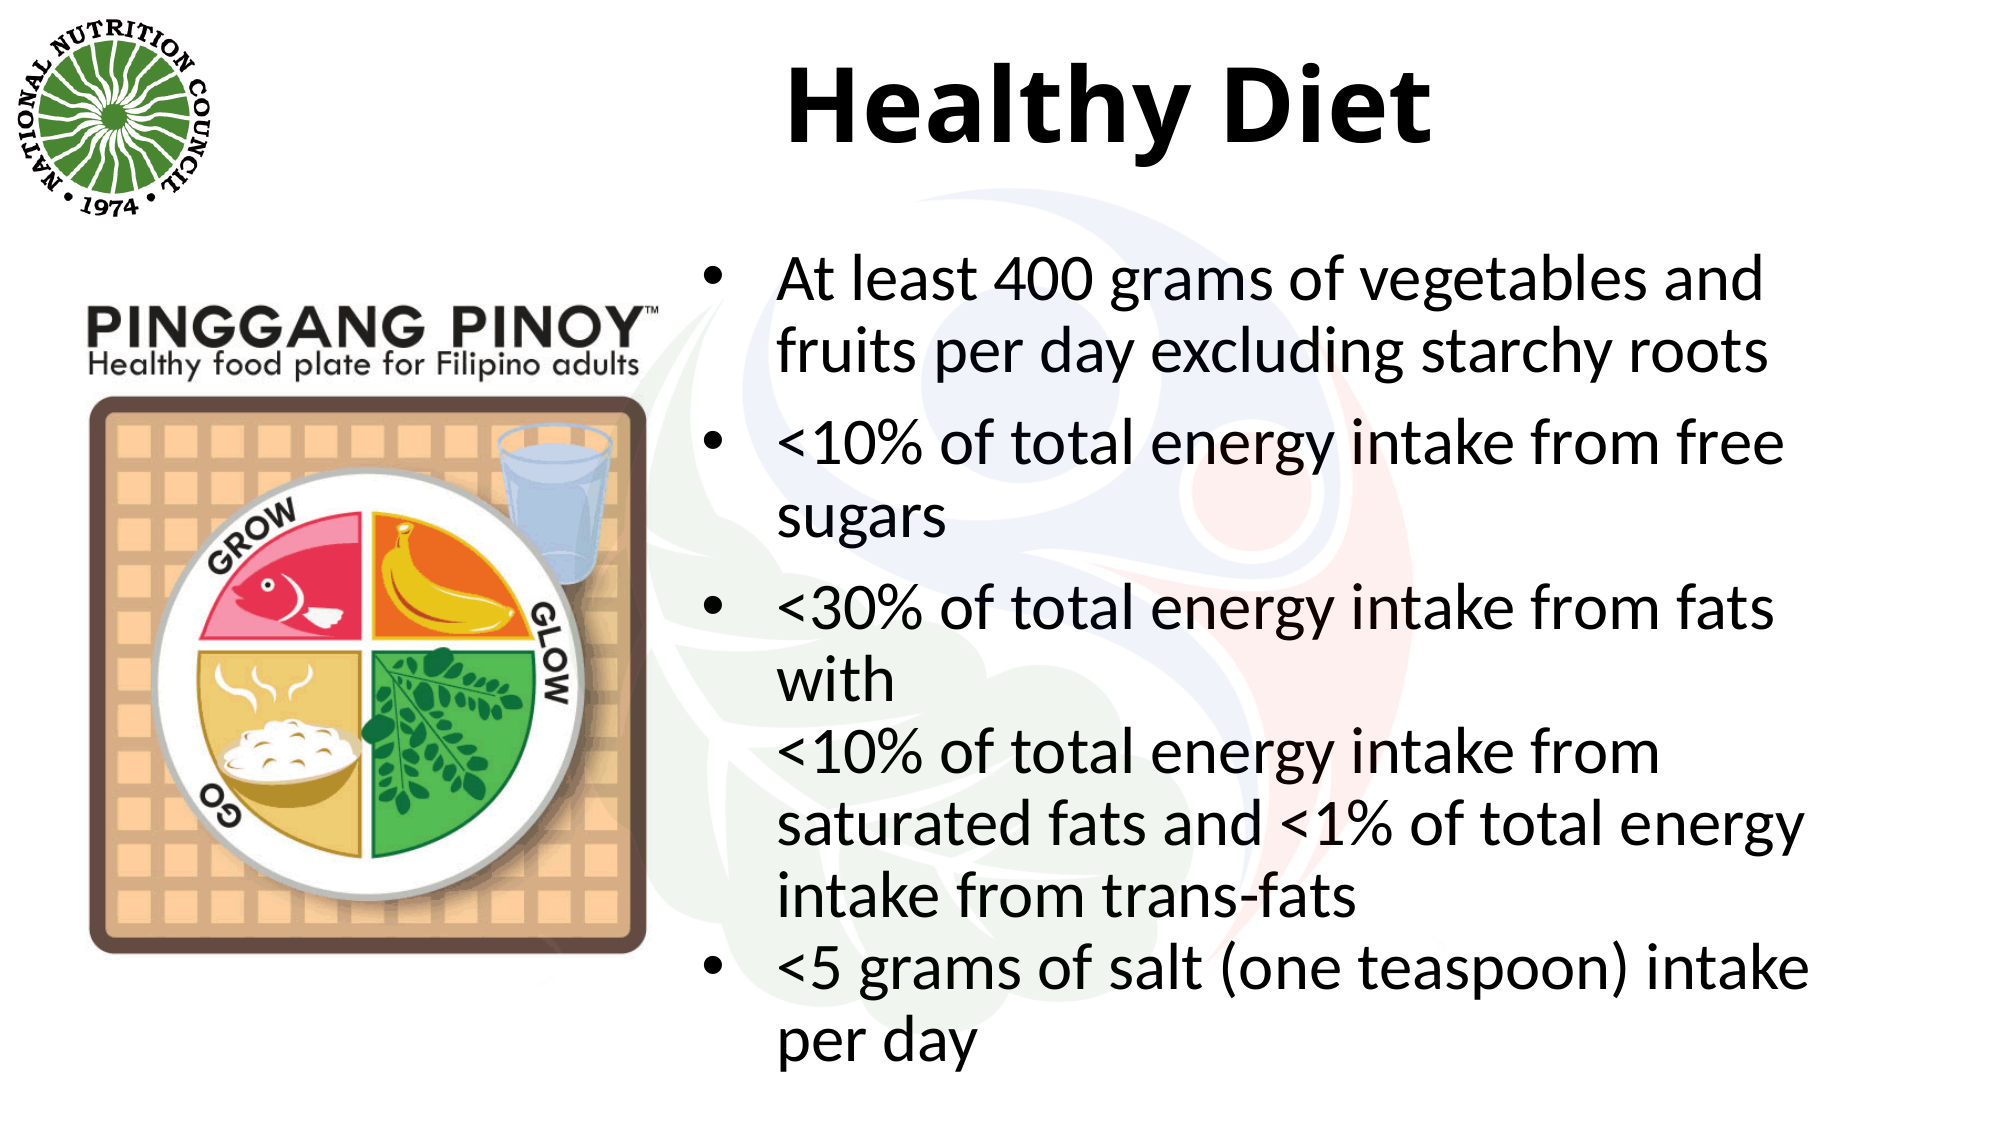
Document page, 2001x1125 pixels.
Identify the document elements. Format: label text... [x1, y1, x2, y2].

list At least 400 grams of vegetables and fruits per day excluding starchy roots <10% of total energy intake from free sugars <30% of total energy intake from fats with <10% of total energy intake from saturated fats and <1% of total energy intake from trans-fats <5 grams of salt (one teaspoon) intake per day [1460, 235, 1911, 890]
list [49, 277, 539, 992]
picture [12, 13, 218, 228]
title Healthy Diet [217, 0, 2000, 218]
picture [539, 74, 1460, 1051]
